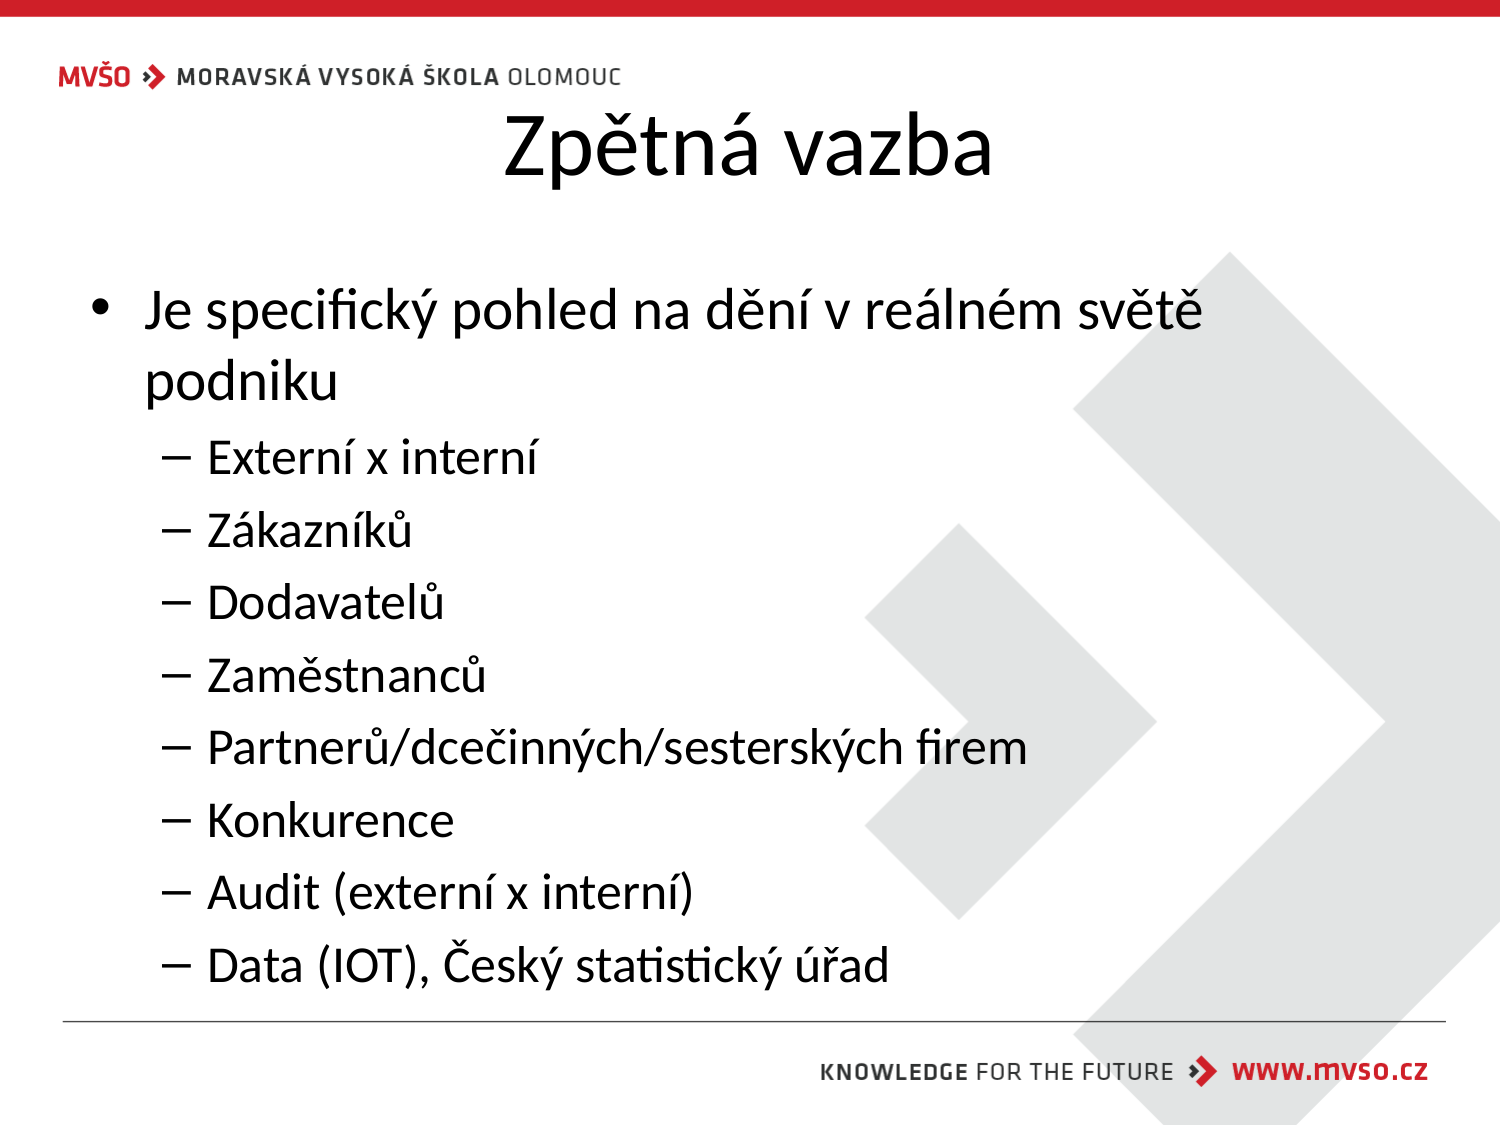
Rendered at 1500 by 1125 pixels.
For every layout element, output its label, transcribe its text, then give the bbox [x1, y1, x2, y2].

list Je specifický pohled na dění v reálném světě podniku Externí x interní Zákazníků Dodavatelů Zaměstnanců Partnerů/dcečinných/sesterských firem Konkurence Audit (externí x interní) Data (IOT), Český statistický úřad [75, 262, 1425, 1005]
picture [0, 0, 1500, 1125]
title Zpětná vazba [75, 45, 1425, 233]
